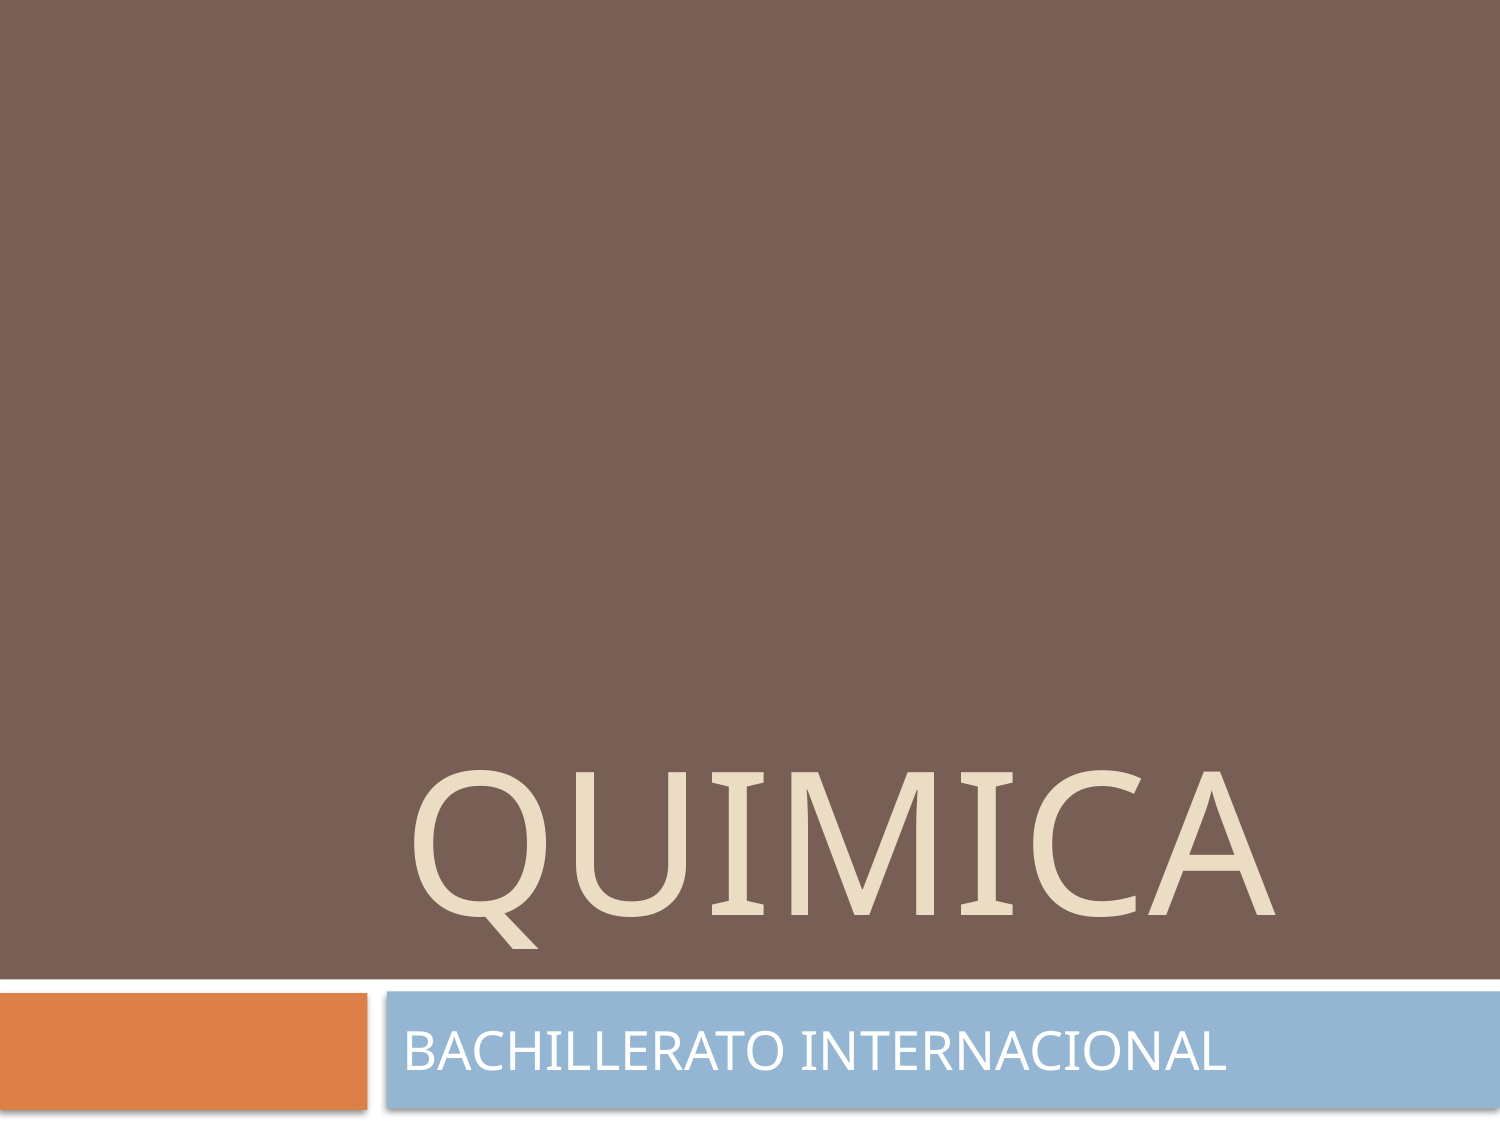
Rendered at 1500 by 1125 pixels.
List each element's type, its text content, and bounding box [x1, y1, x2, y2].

title QUIMICA [387, 662, 1450, 963]
subtitle BACHILLERATO INTERNACIONAL [387, 992, 1488, 1105]
